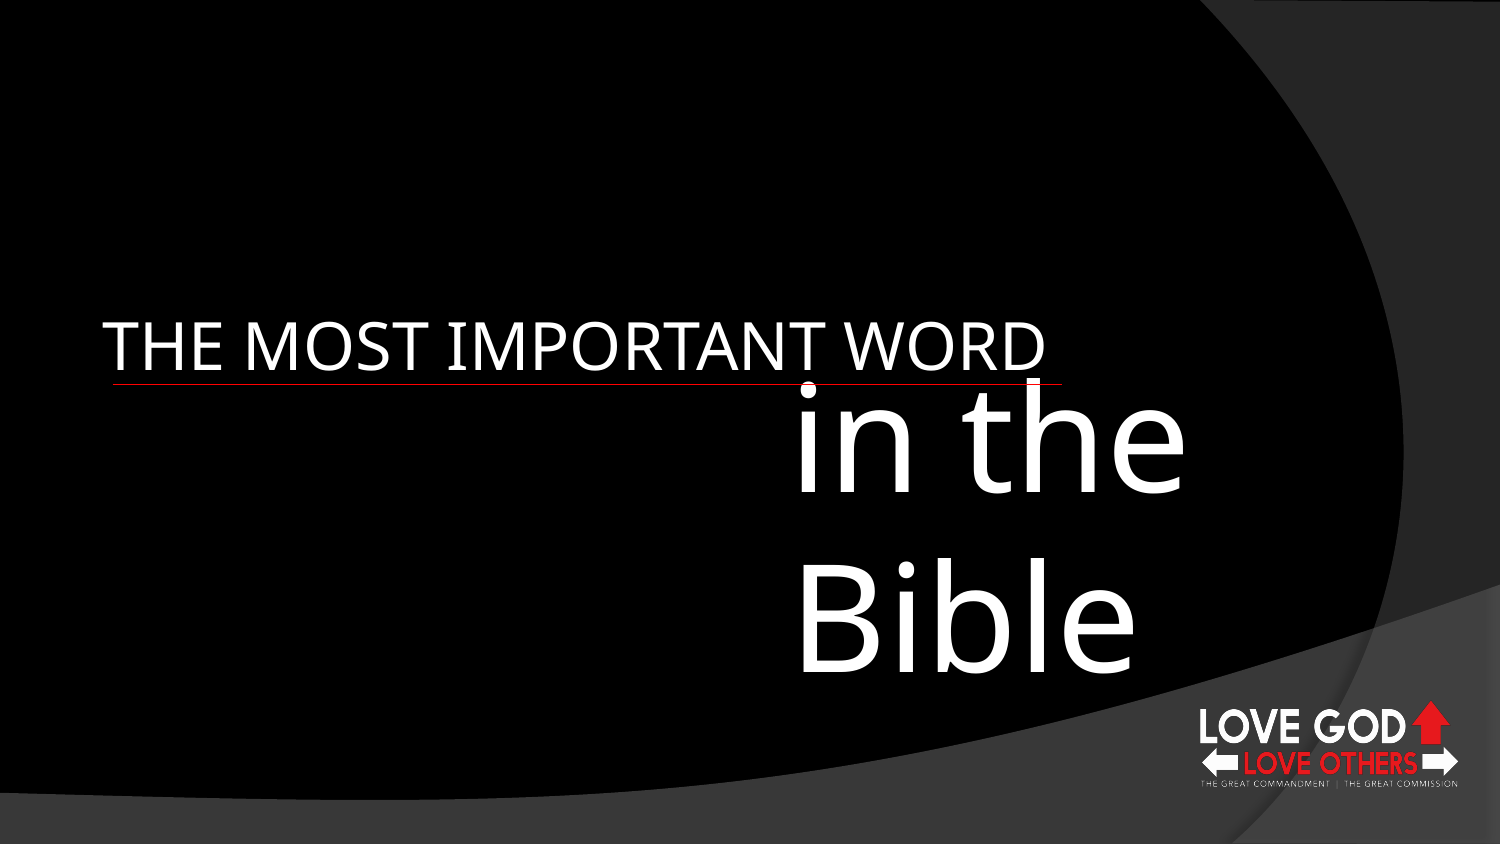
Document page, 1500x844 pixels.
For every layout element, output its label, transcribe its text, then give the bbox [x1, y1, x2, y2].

text_box THE MOST IMPORTANT WORD [87, 296, 1100, 392]
picture [1187, 696, 1463, 793]
text_box in the Bible [774, 334, 1350, 710]
